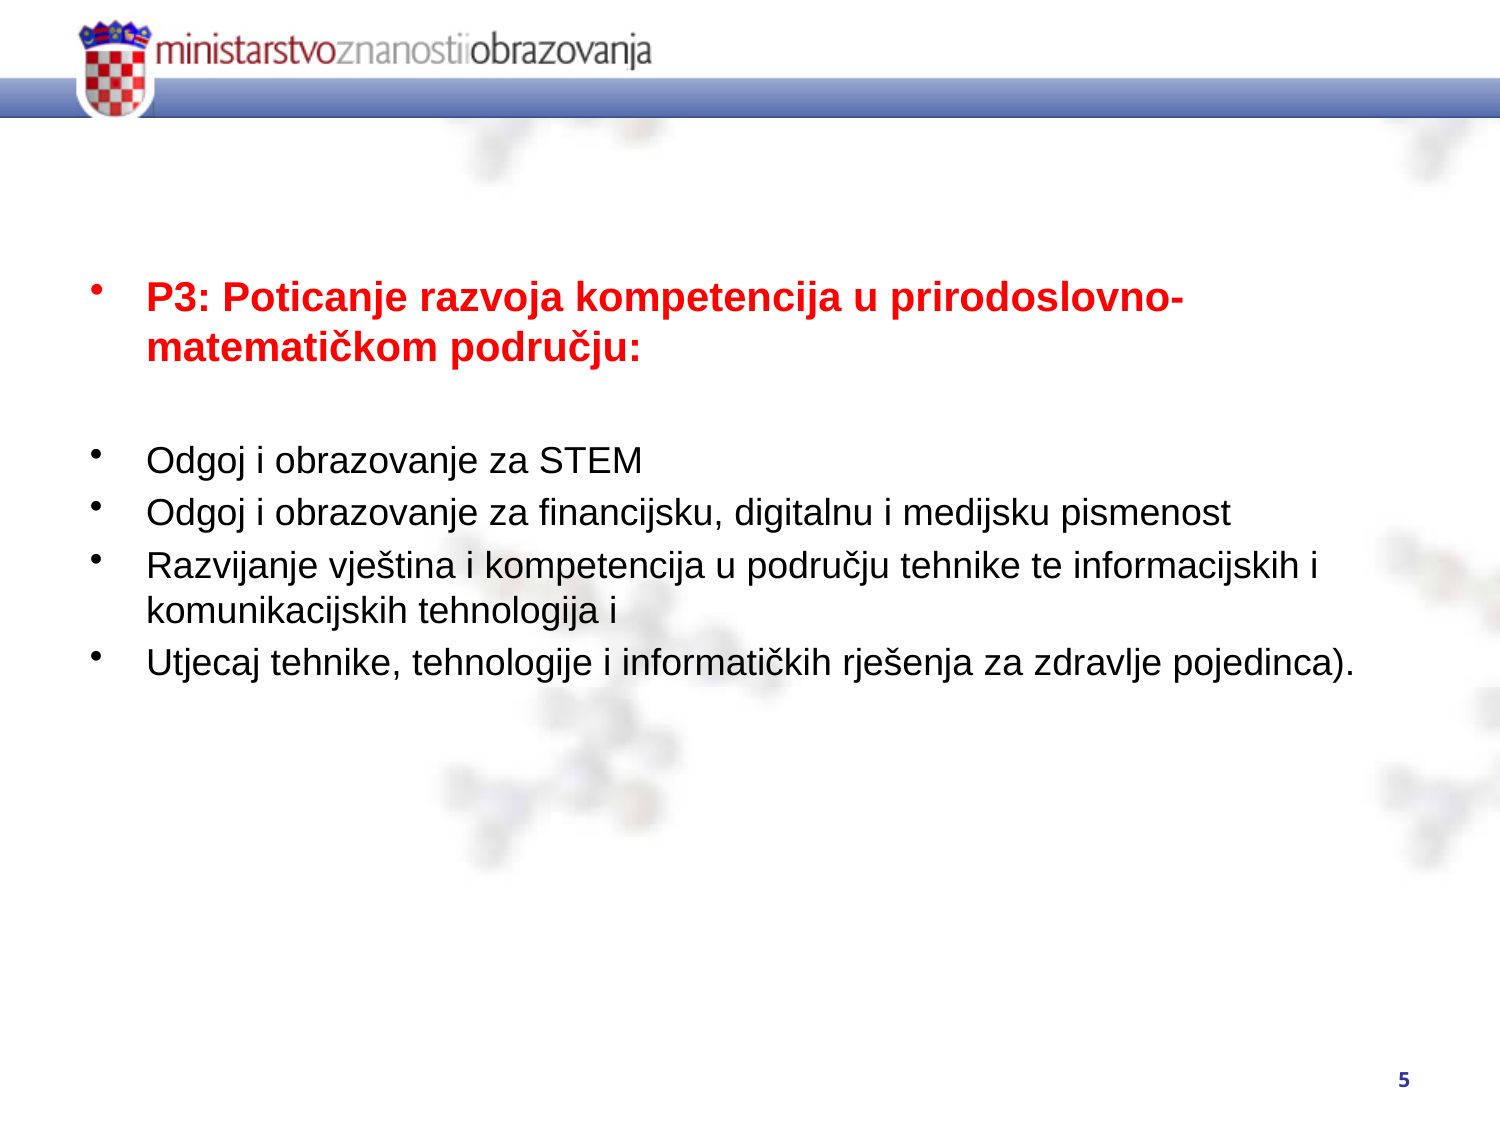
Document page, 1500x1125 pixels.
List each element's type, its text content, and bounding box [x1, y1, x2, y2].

picture [0, 0, 1500, 1125]
list P3: Poticanje razvoja kompetencija u prirodoslovno-matematičkom području: Odgoj i obrazovanje za STEM Odgoj i obrazovanje za financijsku, digitalnu i medijsku pismenost Razvijanje vještina i kompetencija u području tehnike te informacijskih i komunikacijskih tehnologija i Utjecaj tehnike, tehnologije i informatičkih rješenja za zdravlje pojedinca). [75, 262, 1425, 1005]
slide_number 5 [1320, 1059, 1425, 1103]
